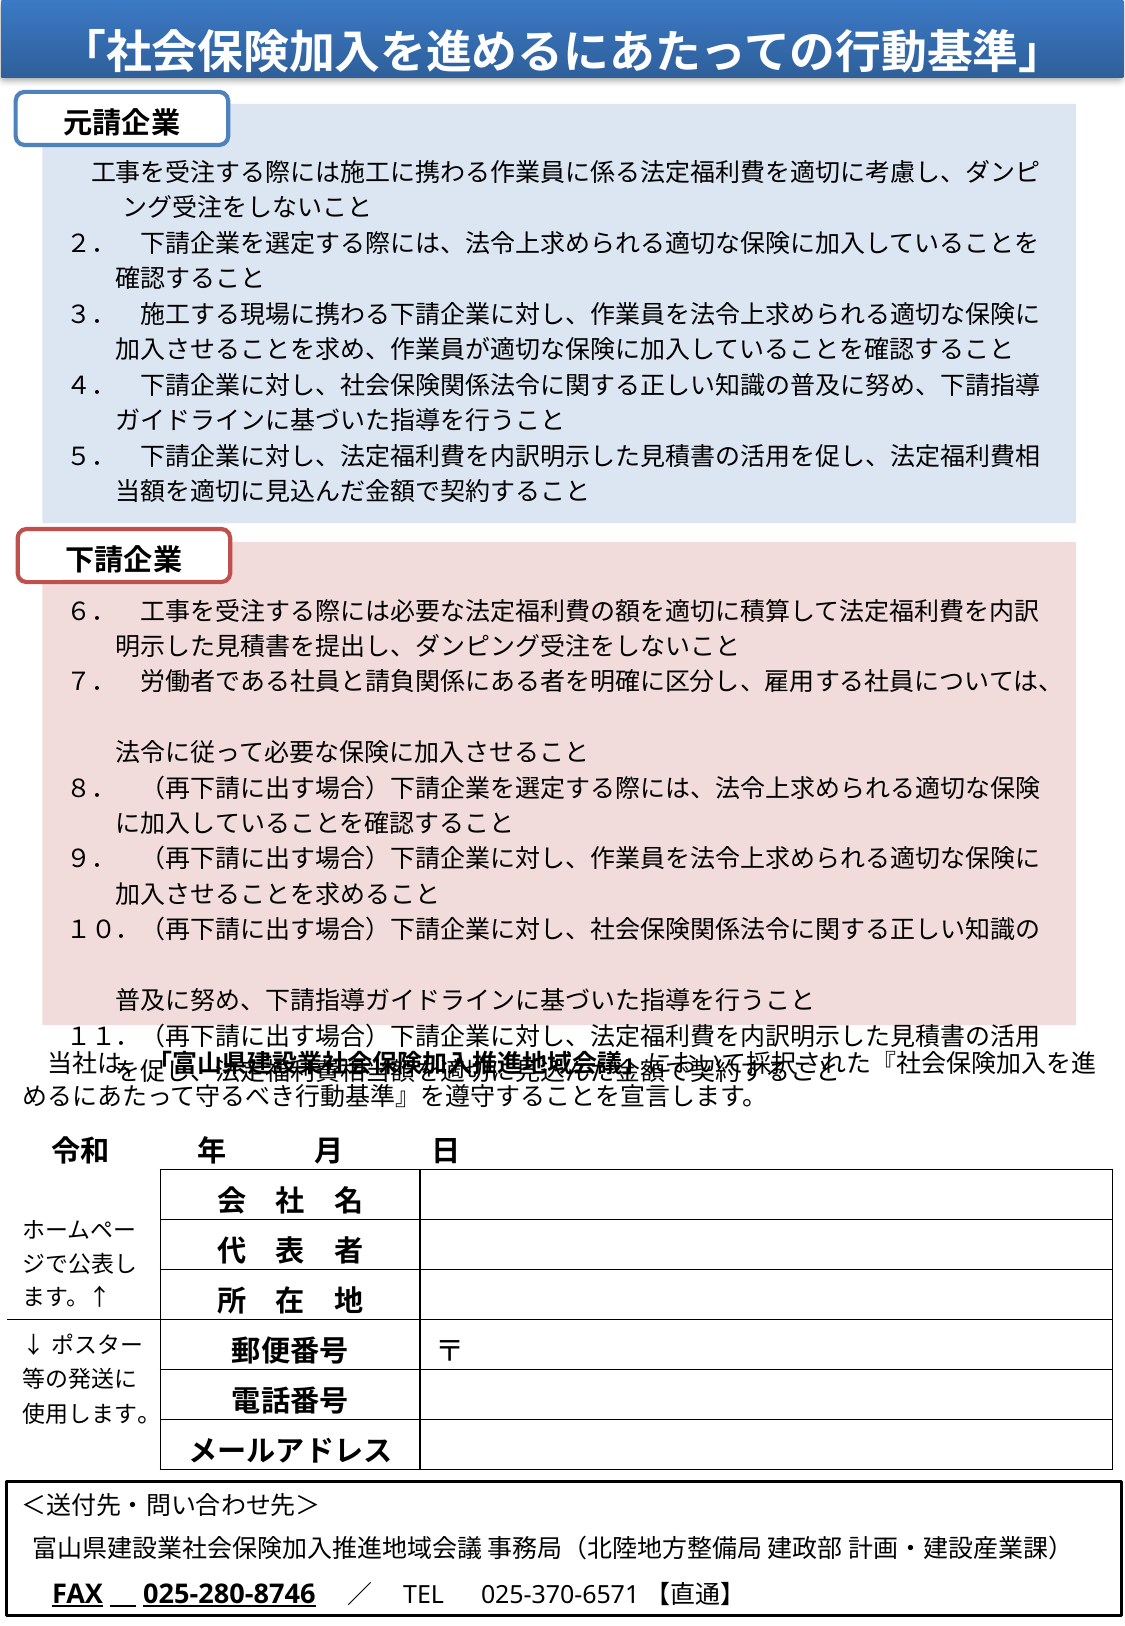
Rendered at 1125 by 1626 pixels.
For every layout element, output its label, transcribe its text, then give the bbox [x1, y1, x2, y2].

text_box 工事を受注する際には施工に携わる作業員に係る法定福利費を適切に考慮し、ダンピング受注をしないこと ２． 下請企業を選定する際には、法令上求められる適切な保険に加入していることを 確認すること ３． 施工する現場に携わる下請企業に対し、作業員を法令上求められる適切な保険に 加入させることを求め、作業員が適切な保険に加入していることを確認すること ４． 下請企業に対し、社会保険関係法令に関する正しい知識の普及に努め、下請指導 ガイドラインに基づいた指導を行うこと ５． 下請企業に対し、法定福利費を内訳明示した見積書の活用を促し、法定福利費相 当額を適切に見込んだ金額で契約すること [40, 102, 1078, 525]
text_box ＜送付先・問い合わせ先＞ 富山県建設業社会保険加入推進地域会議 事務局（北陸地方整備局 建政部 計画・建設産業課） FAX 025-280-8746 ／ TEL 025-370-6571【直通】 [6, 1481, 1122, 1616]
table_cell 代 表 者 [161, 1220, 419, 1269]
table_cell [421, 1420, 1112, 1469]
text_box 当社は、「富山県建設業社会保険加入推進地域会議」において採択された『社会保険加入を進めるにあたって守るべき行動基準』を遵守することを宣言します。 [7, 1036, 1113, 1119]
table_cell メールアドレス [161, 1420, 419, 1469]
table_cell 電話番号 [161, 1370, 419, 1419]
table_cell 〒 [421, 1320, 1112, 1369]
text_box 「社会保険加入を進めるにあたっての行動基準」 [1, 0, 1124, 78]
table_cell ↓ポスター等の発送に使用します。 [7, 1320, 160, 1470]
table_header 令和 年 月 日 [7, 1119, 1112, 1169]
text_box 下請企業 [15, 526, 233, 585]
table_cell ホームページで公表します。↑ [7, 1169, 160, 1319]
table_cell [421, 1370, 1112, 1419]
table_cell 所 在 地 [161, 1270, 419, 1319]
text_box 元請企業 [13, 89, 231, 148]
text_box ６． 工事を受注する際には必要な法定福利費の額を適切に積算して法定福利費を内訳 明示した見積書を提出し、ダンピング受注をしないこと ７． 労働者である社員と請負関係にある者を明確に区分し、雇用する社員については、 法令に従って必要な保険に加入させること ８． （再下請に出す場合）下請企業を選定する際には、法令上求められる適切な保険 に加入していることを確認すること ９． （再下請に出す場合）下請企業に対し、作業員を法令上求められる適切な保険に 加入させることを求めること １０．（再下請に出す場合）下請企業に対し、社会保険関係法令に関する正しい知識の 普及に努め、下請指導ガイドラインに基づいた指導を行うこと １１．（再下請に出す場合）下請企業に対し、法定福利費を内訳明示した見積書の活用 を促し、法定福利費相当額を適切に見込んだ金額で契約すること [40, 540, 1078, 1027]
table_cell 会 社 名 [161, 1170, 419, 1219]
table_cell [421, 1270, 1112, 1319]
table_cell [421, 1170, 1112, 1219]
table_cell [421, 1220, 1112, 1269]
table_cell 郵便番号 [161, 1320, 419, 1369]
